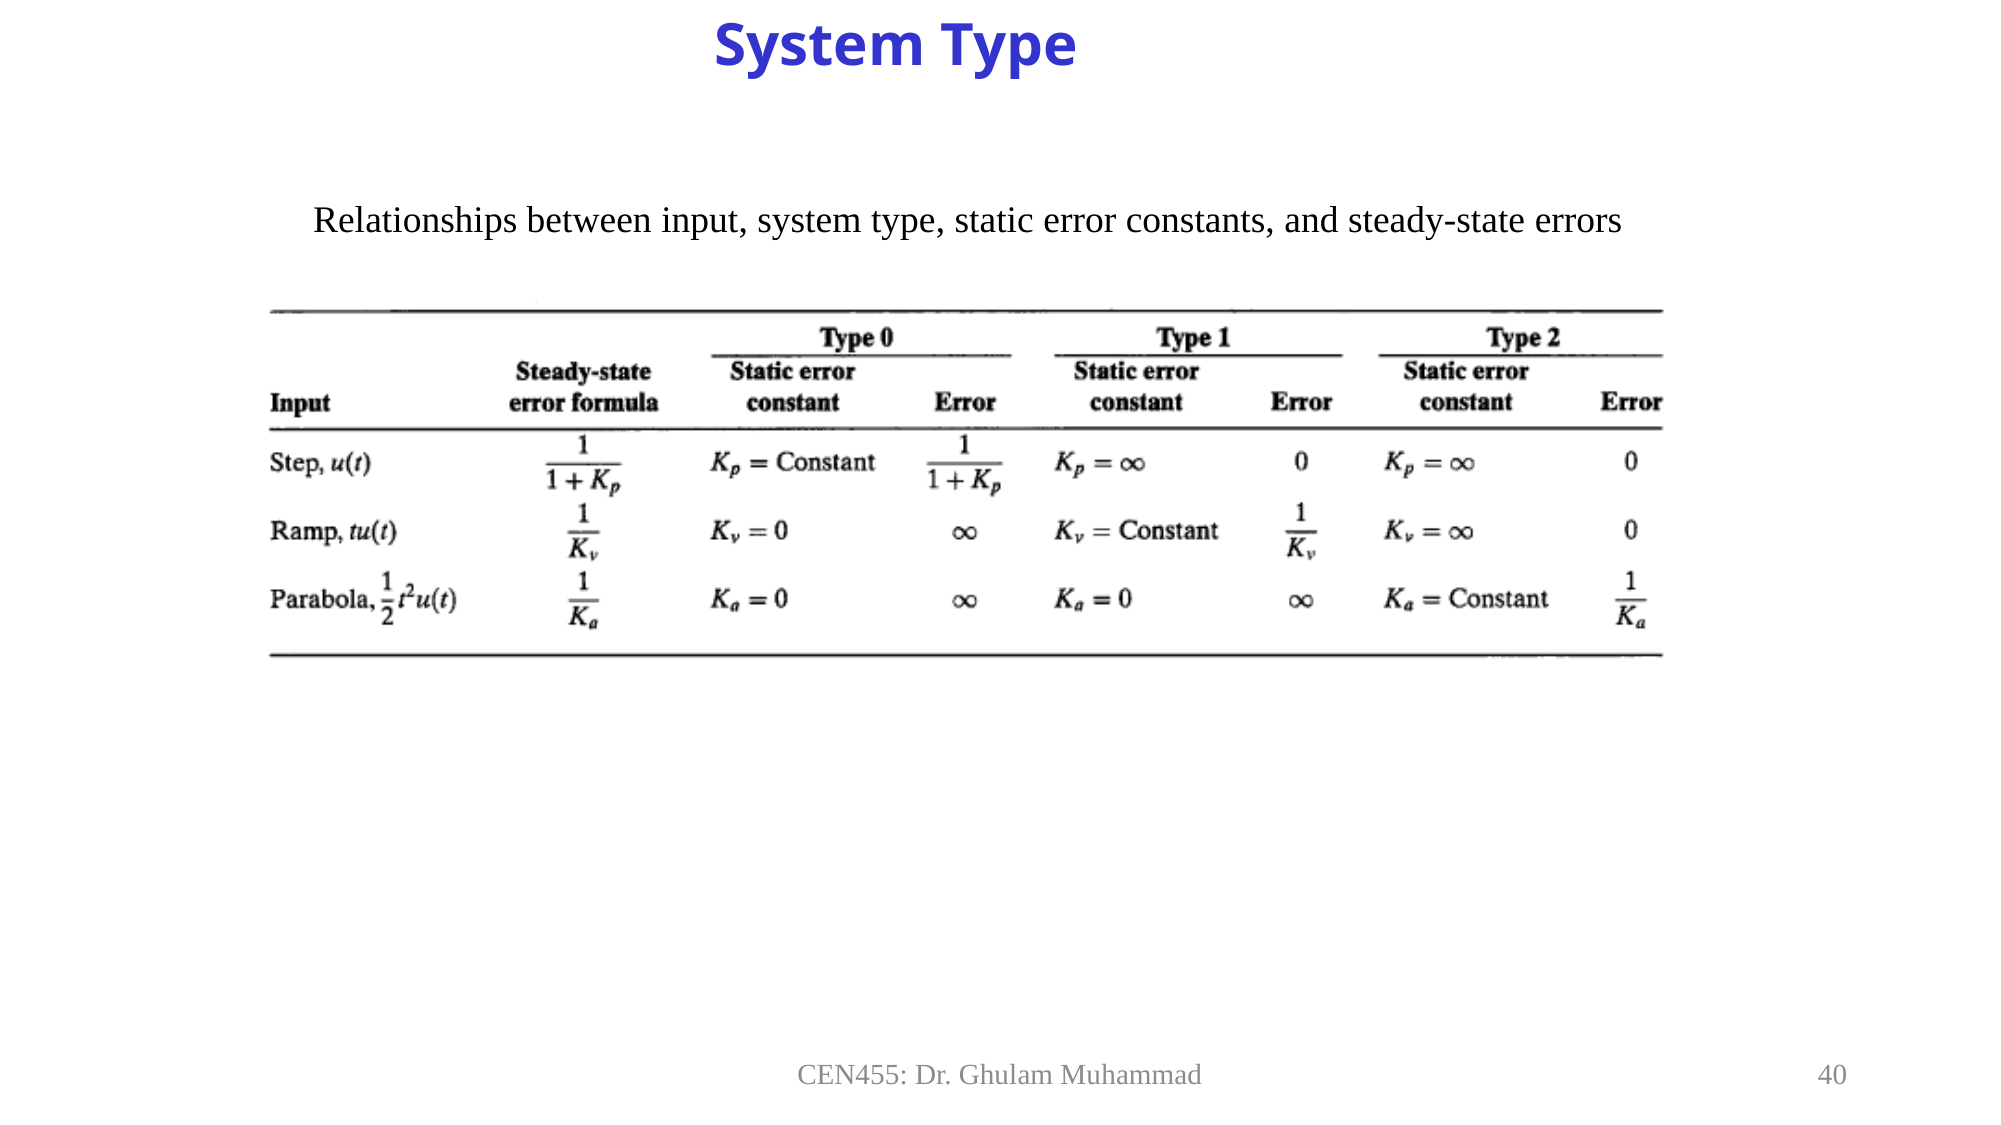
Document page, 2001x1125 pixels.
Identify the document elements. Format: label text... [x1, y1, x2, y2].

text_box Relationships between input, system type, static error constants, and steady-state errors [298, 187, 1674, 248]
text_box System Type [699, 0, 1138, 85]
picture [249, 301, 1675, 664]
slide_number 40 [1412, 1042, 1863, 1103]
footer CEN455: Dr. Ghulam Muhammad [662, 1042, 1338, 1103]
